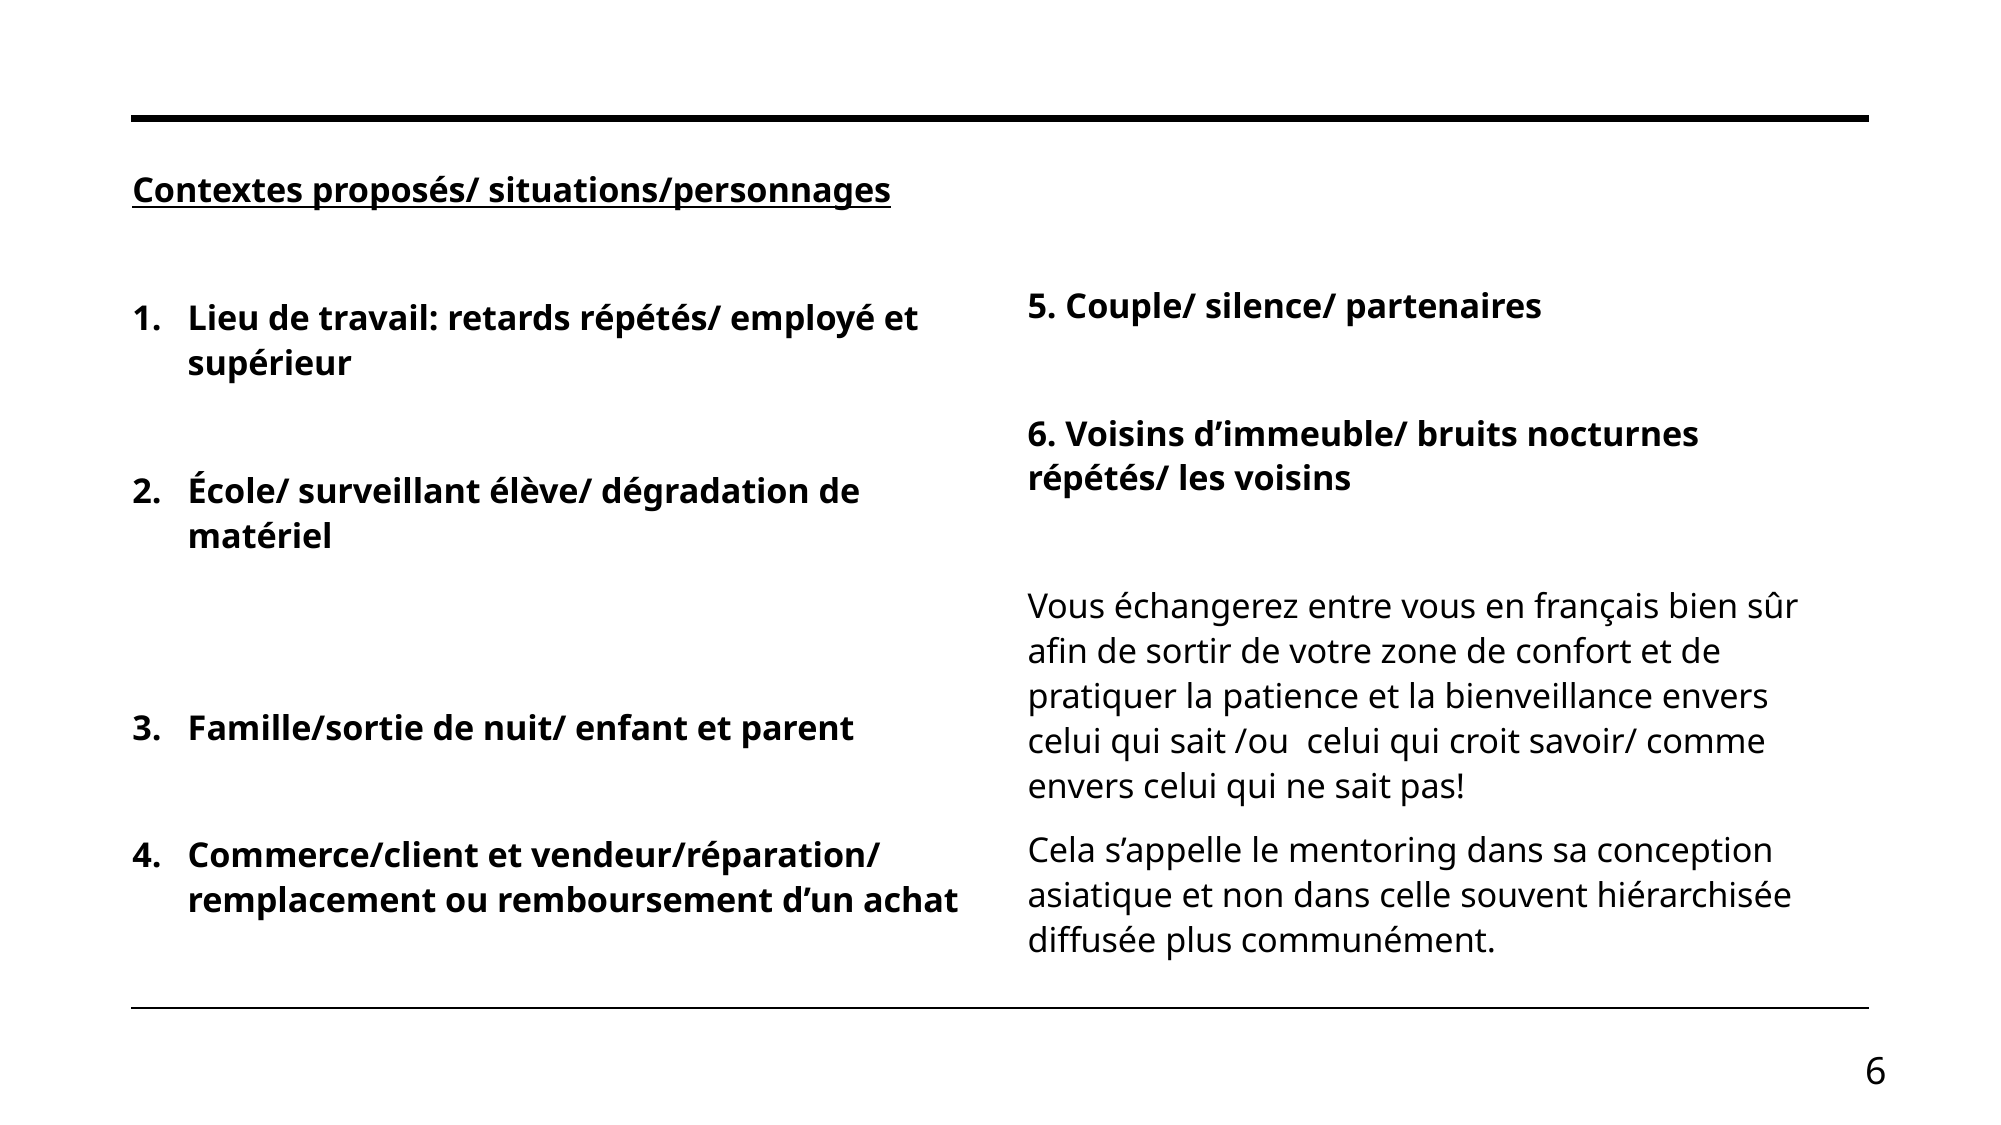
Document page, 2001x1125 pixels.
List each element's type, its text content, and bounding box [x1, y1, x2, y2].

list 5. Couple/ silence/ partenaires 6. Voisins d’immeuble/ bruits nocturnes répétés/ les voisins Vous échangerez entre vous en français bien sûr afin de sortir de votre zone de confort et de pratiquer la patience et la bienveillance envers celui qui sait /ou celui qui croit savoir/ comme envers celui qui ne sait pas! Cela s’appelle le mentoring dans sa conception asiatique et non dans celle souvent hiérarchisée diffusée plus communément. [1012, 272, 1863, 973]
slide_number 6 [1791, 1042, 1902, 1103]
list Contextes proposés/ situations/personnages Lieu de travail: retards répétés/ employé et supérieur École/ surveillant élève/ dégradation de matériel Famille/sortie de nuit/ enfant et parent Commerce/client et vendeur/réparation/ remplacement ou remboursement d’un achat [117, 157, 984, 973]
